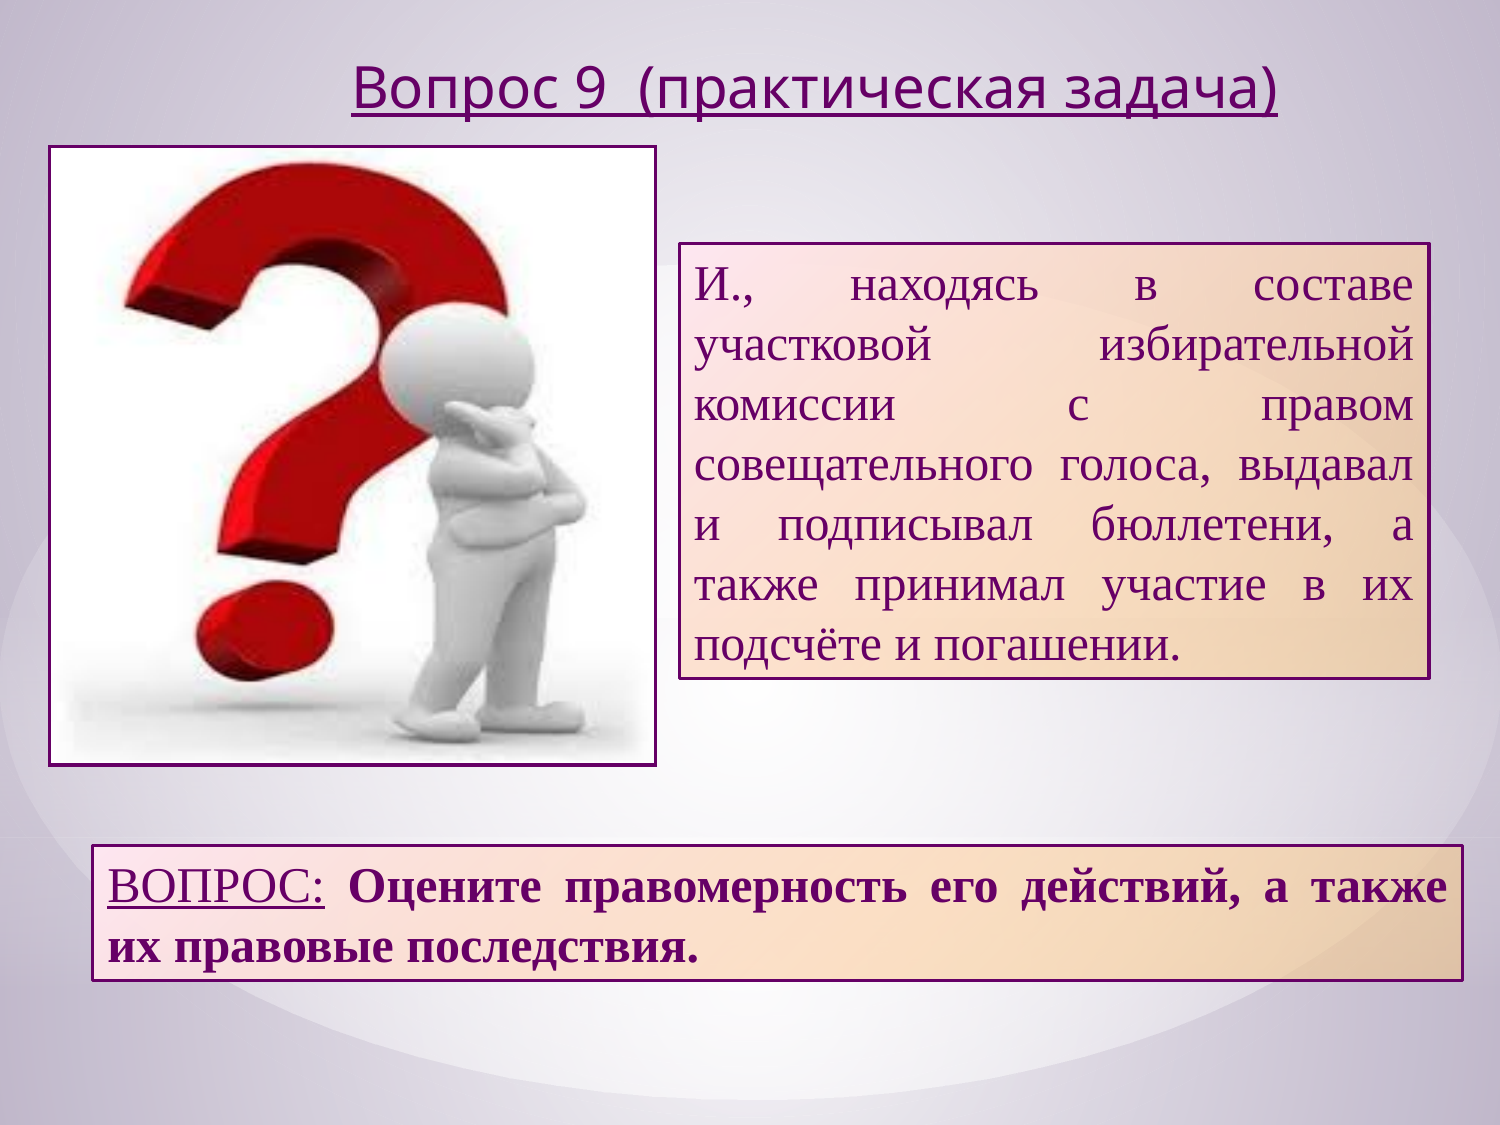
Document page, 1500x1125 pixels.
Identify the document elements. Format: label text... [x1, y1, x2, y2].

picture [50, 147, 655, 764]
text_box ВОПРОС: Оцените правомерность его действий, а также их правовые последствия. [92, 845, 1463, 981]
text_box Вопрос 9 (практическая задача) [336, 42, 1434, 128]
text_box И., находясь в составе участковой избирательной комиссии с правом совещательного голоса, выдавал и подписывал бюллетени, а также принимал участие в их подсчёте и погашении. [679, 243, 1430, 679]
